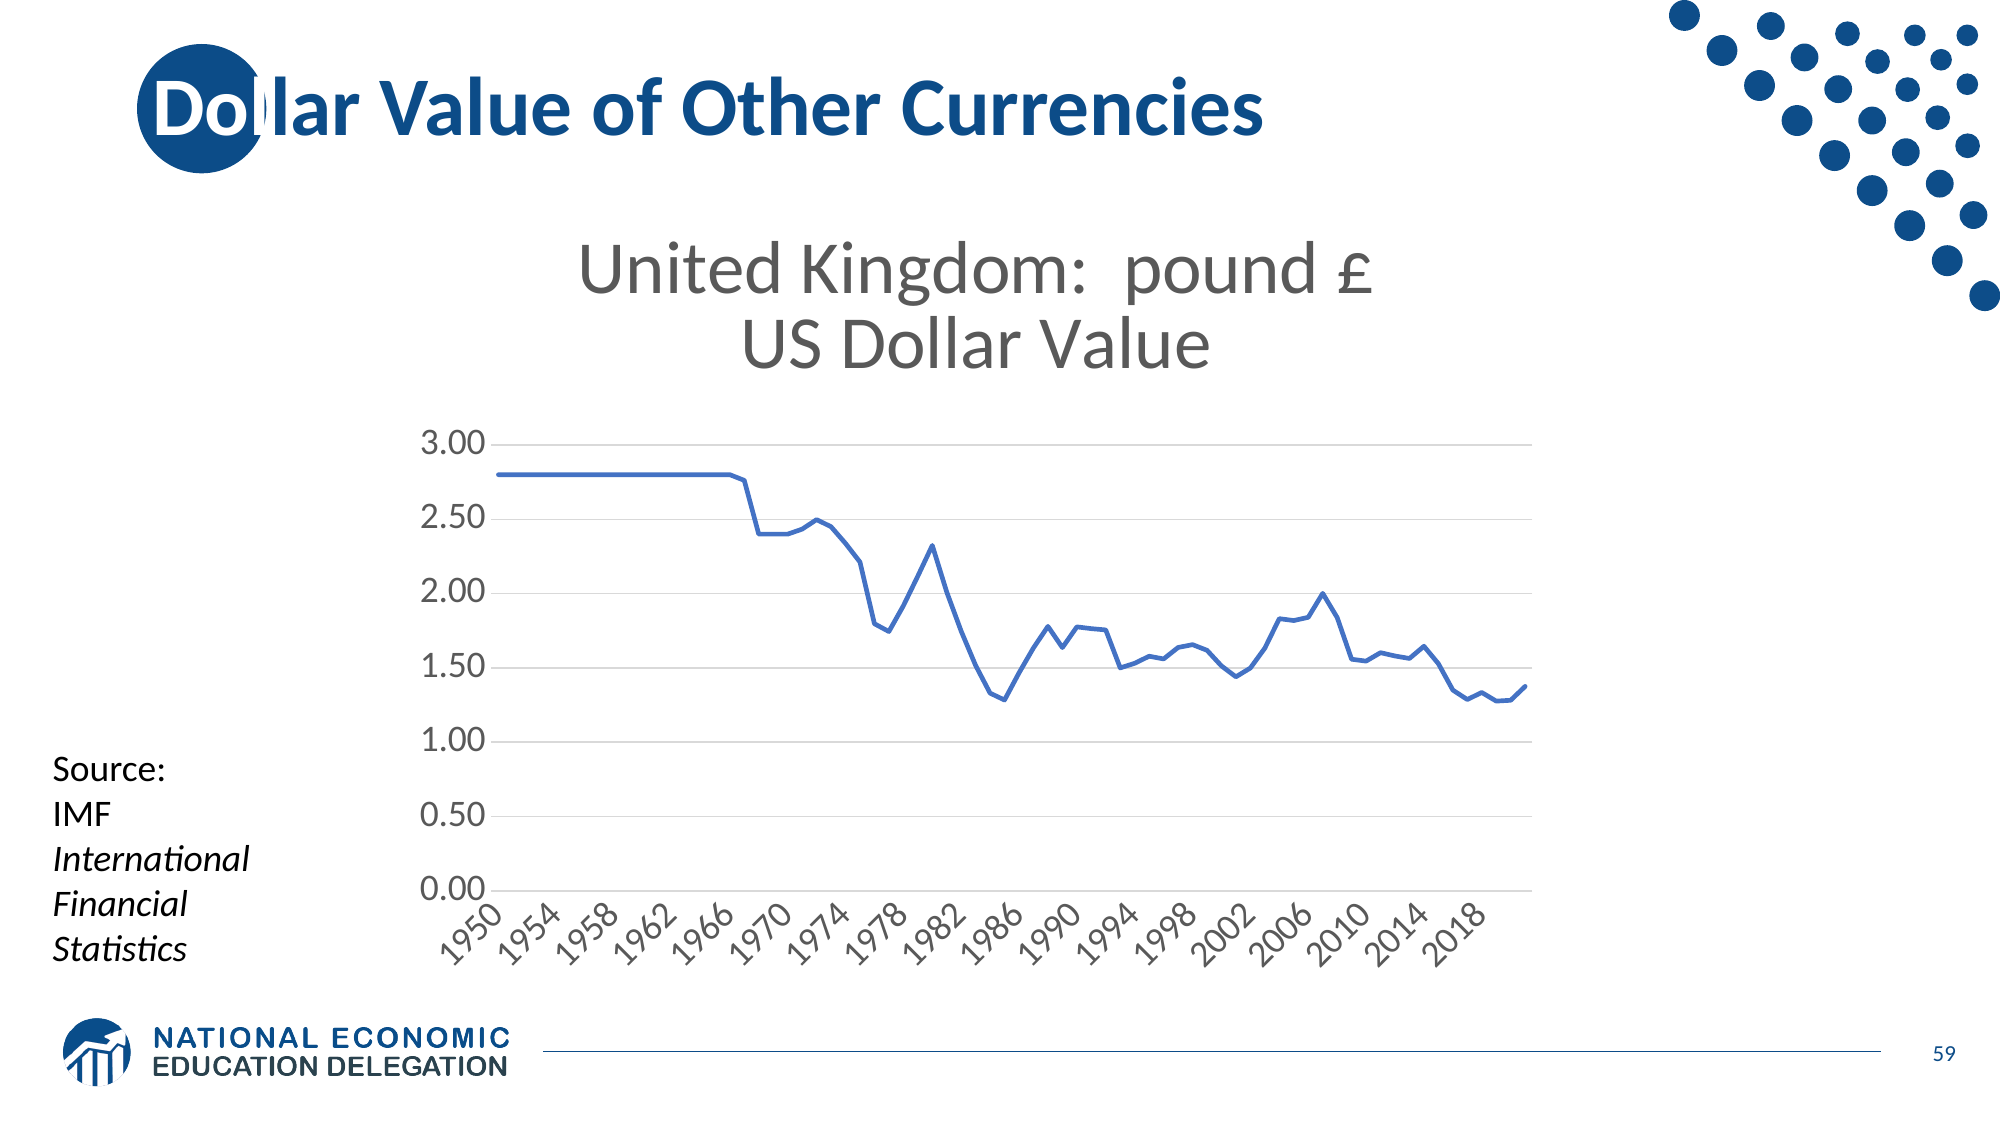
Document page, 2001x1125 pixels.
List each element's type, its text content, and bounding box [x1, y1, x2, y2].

title Dollar Value of Other Currencies [137, 0, 1863, 218]
picture [55, 1013, 520, 1091]
slide_number 59 [1521, 1022, 1972, 1082]
text_box Source: IMF International Financial Statistics [37, 736, 283, 977]
chart [396, 191, 1556, 993]
